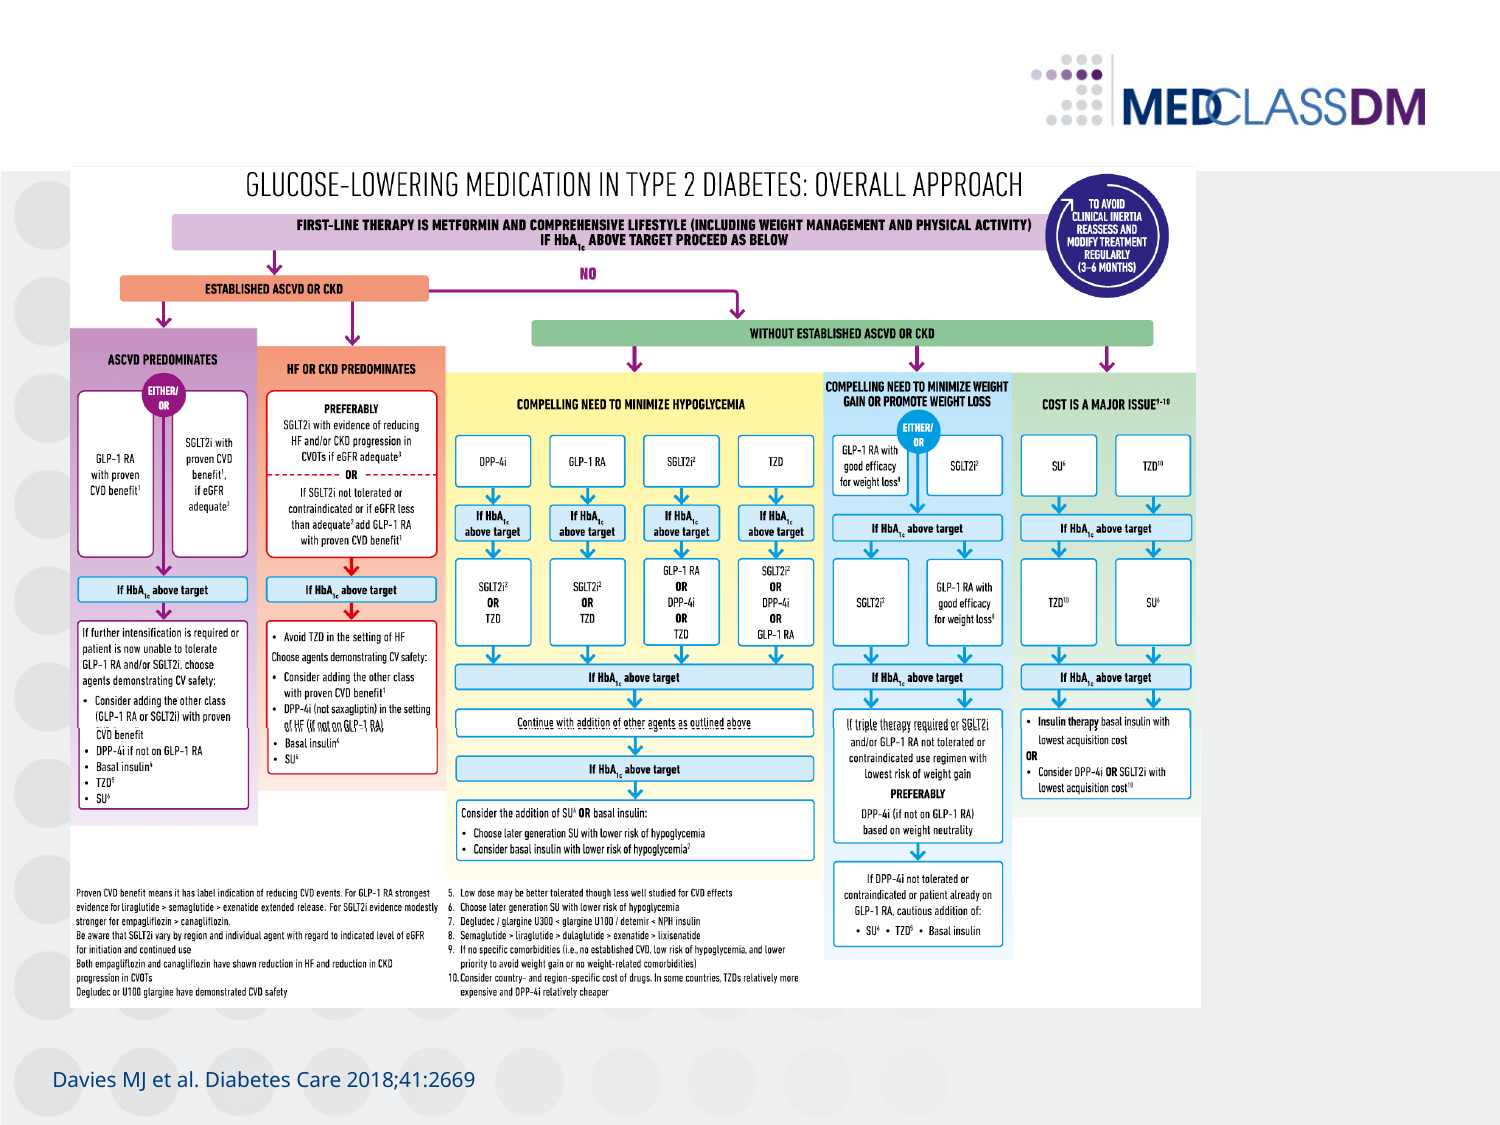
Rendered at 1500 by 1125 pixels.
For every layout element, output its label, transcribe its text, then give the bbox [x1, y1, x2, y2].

picture [0, 0, 1500, 1125]
text_box Davies MJ et al. Diabetes Care 2018;41:2669 [37, 1059, 491, 1099]
